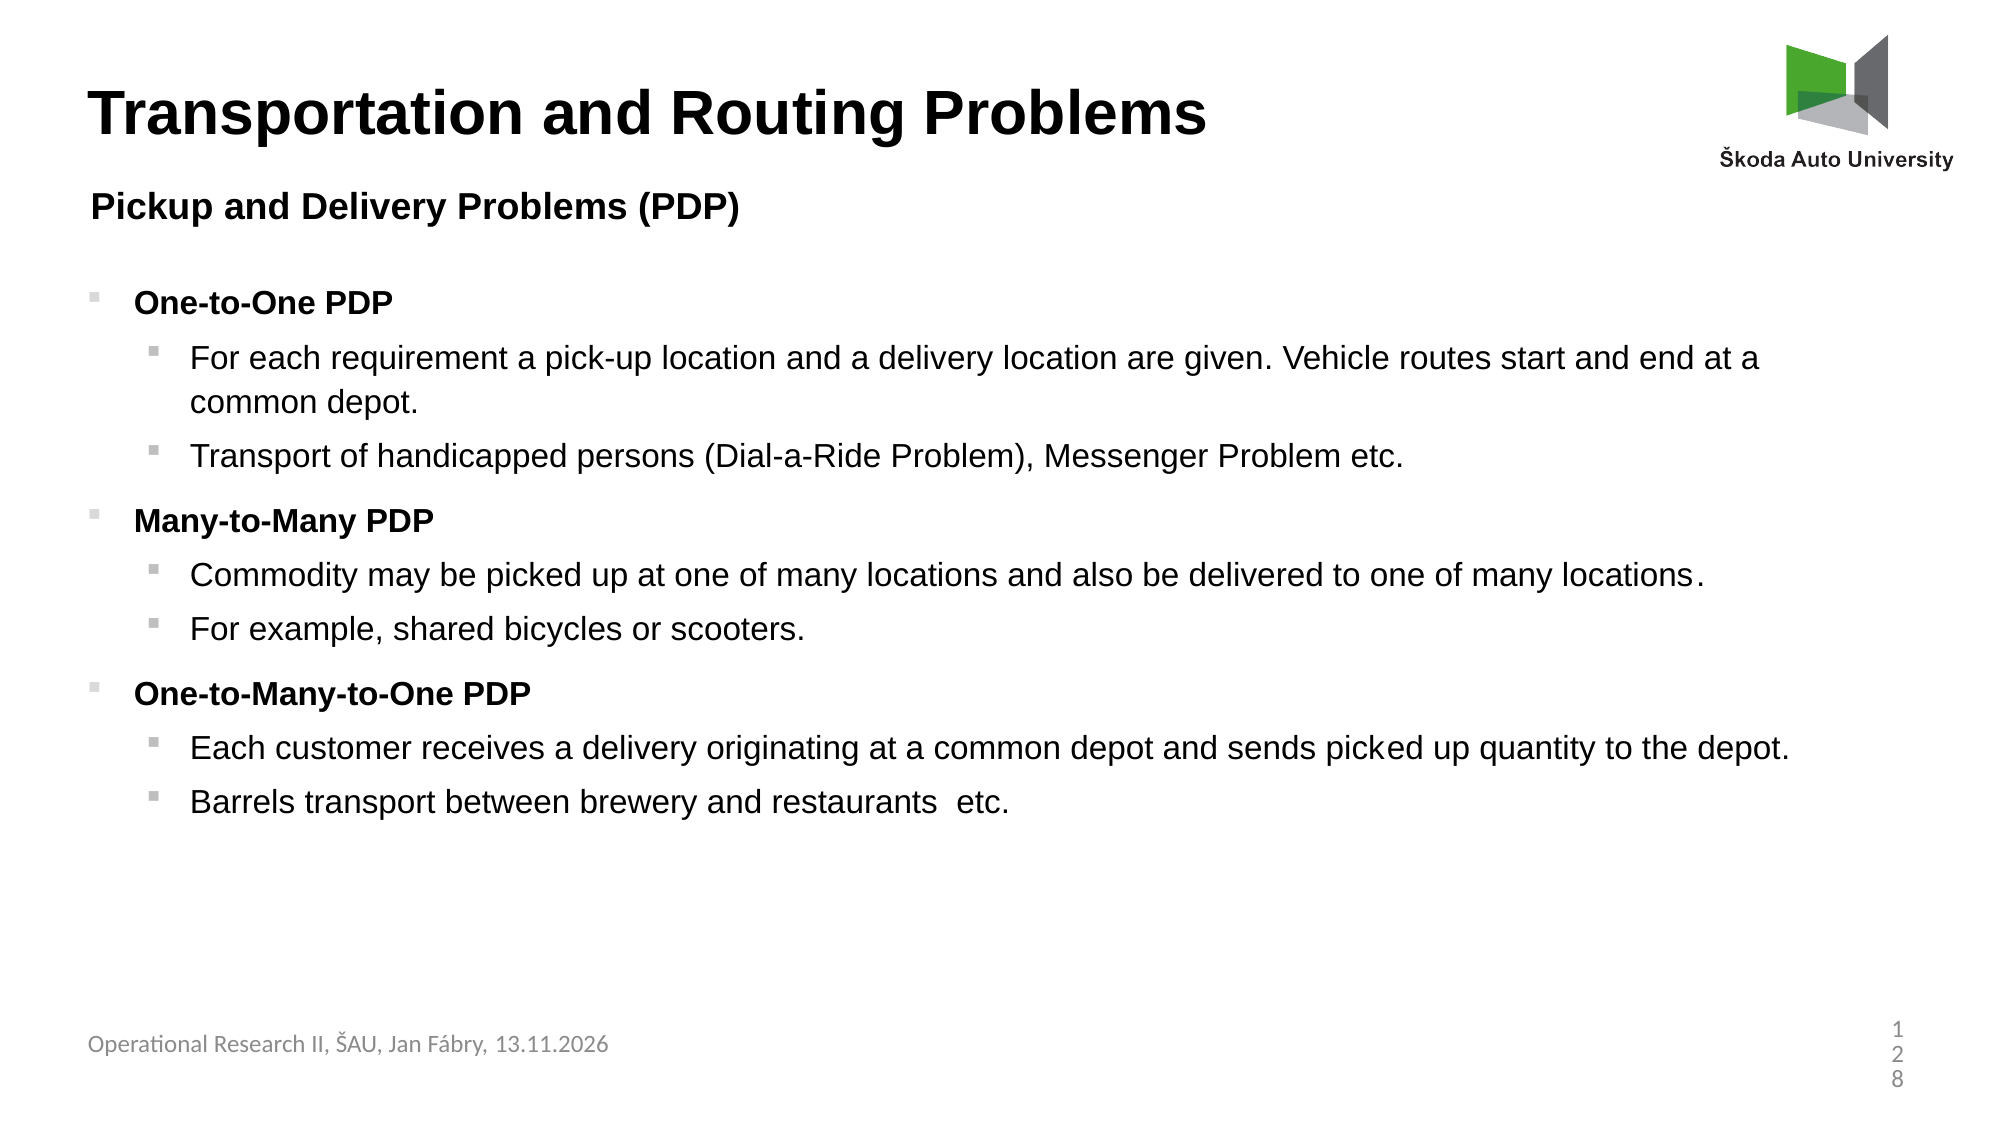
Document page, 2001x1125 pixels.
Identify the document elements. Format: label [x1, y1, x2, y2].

slide_number [1876, 1003, 1929, 1053]
list [71, 270, 1877, 890]
picture [1719, 34, 1954, 175]
list [72, 72, 1593, 158]
footer [72, 1012, 1148, 1073]
list [75, 174, 1592, 236]
